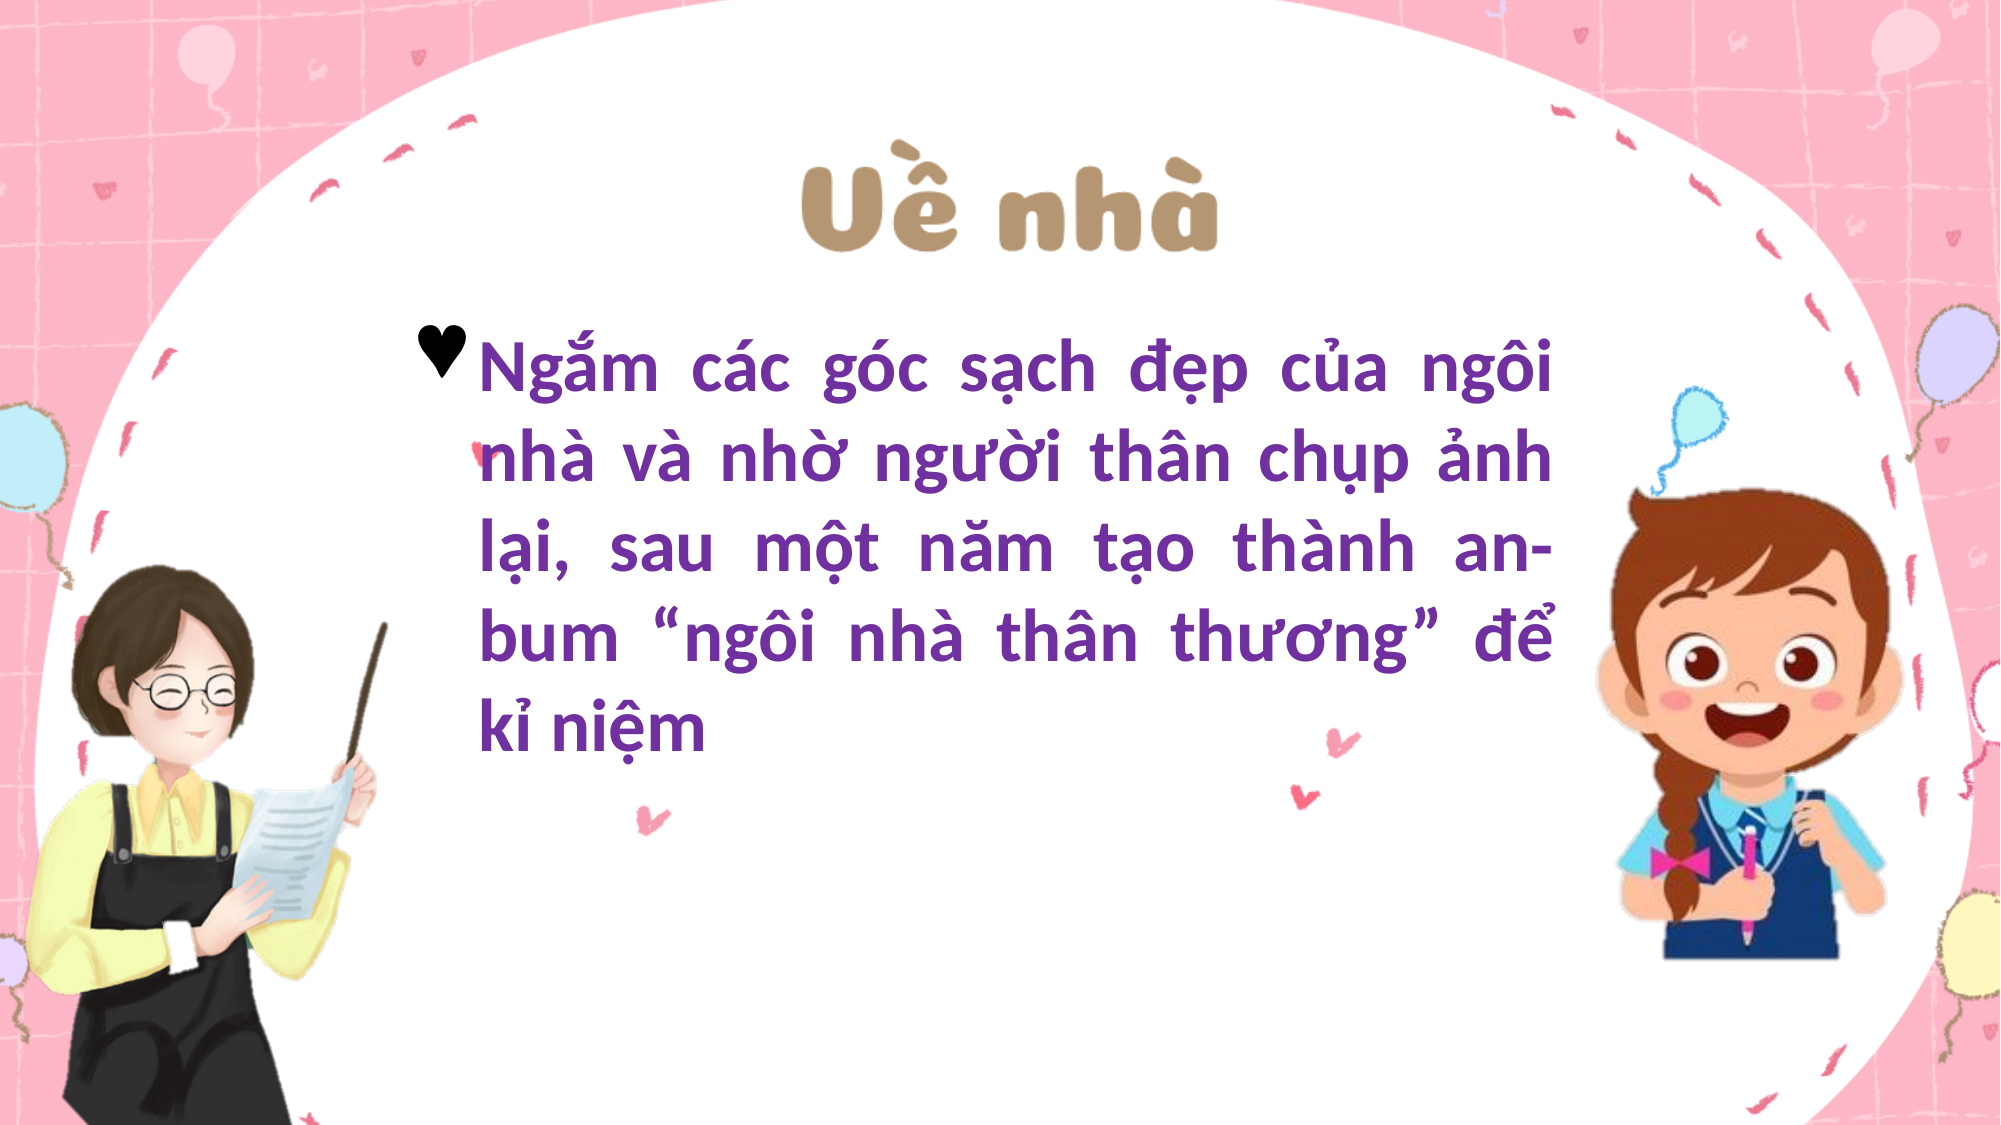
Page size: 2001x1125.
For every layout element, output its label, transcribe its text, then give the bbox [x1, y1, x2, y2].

text_box Ngắm các góc sạch đẹp của ngôi nhà và nhờ người thân chụp ảnh lại, sau một năm tạo thành an-bum “ngôi nhà thân thương” để kỉ niệm [401, 308, 1571, 774]
picture [0, 0, 2001, 1125]
